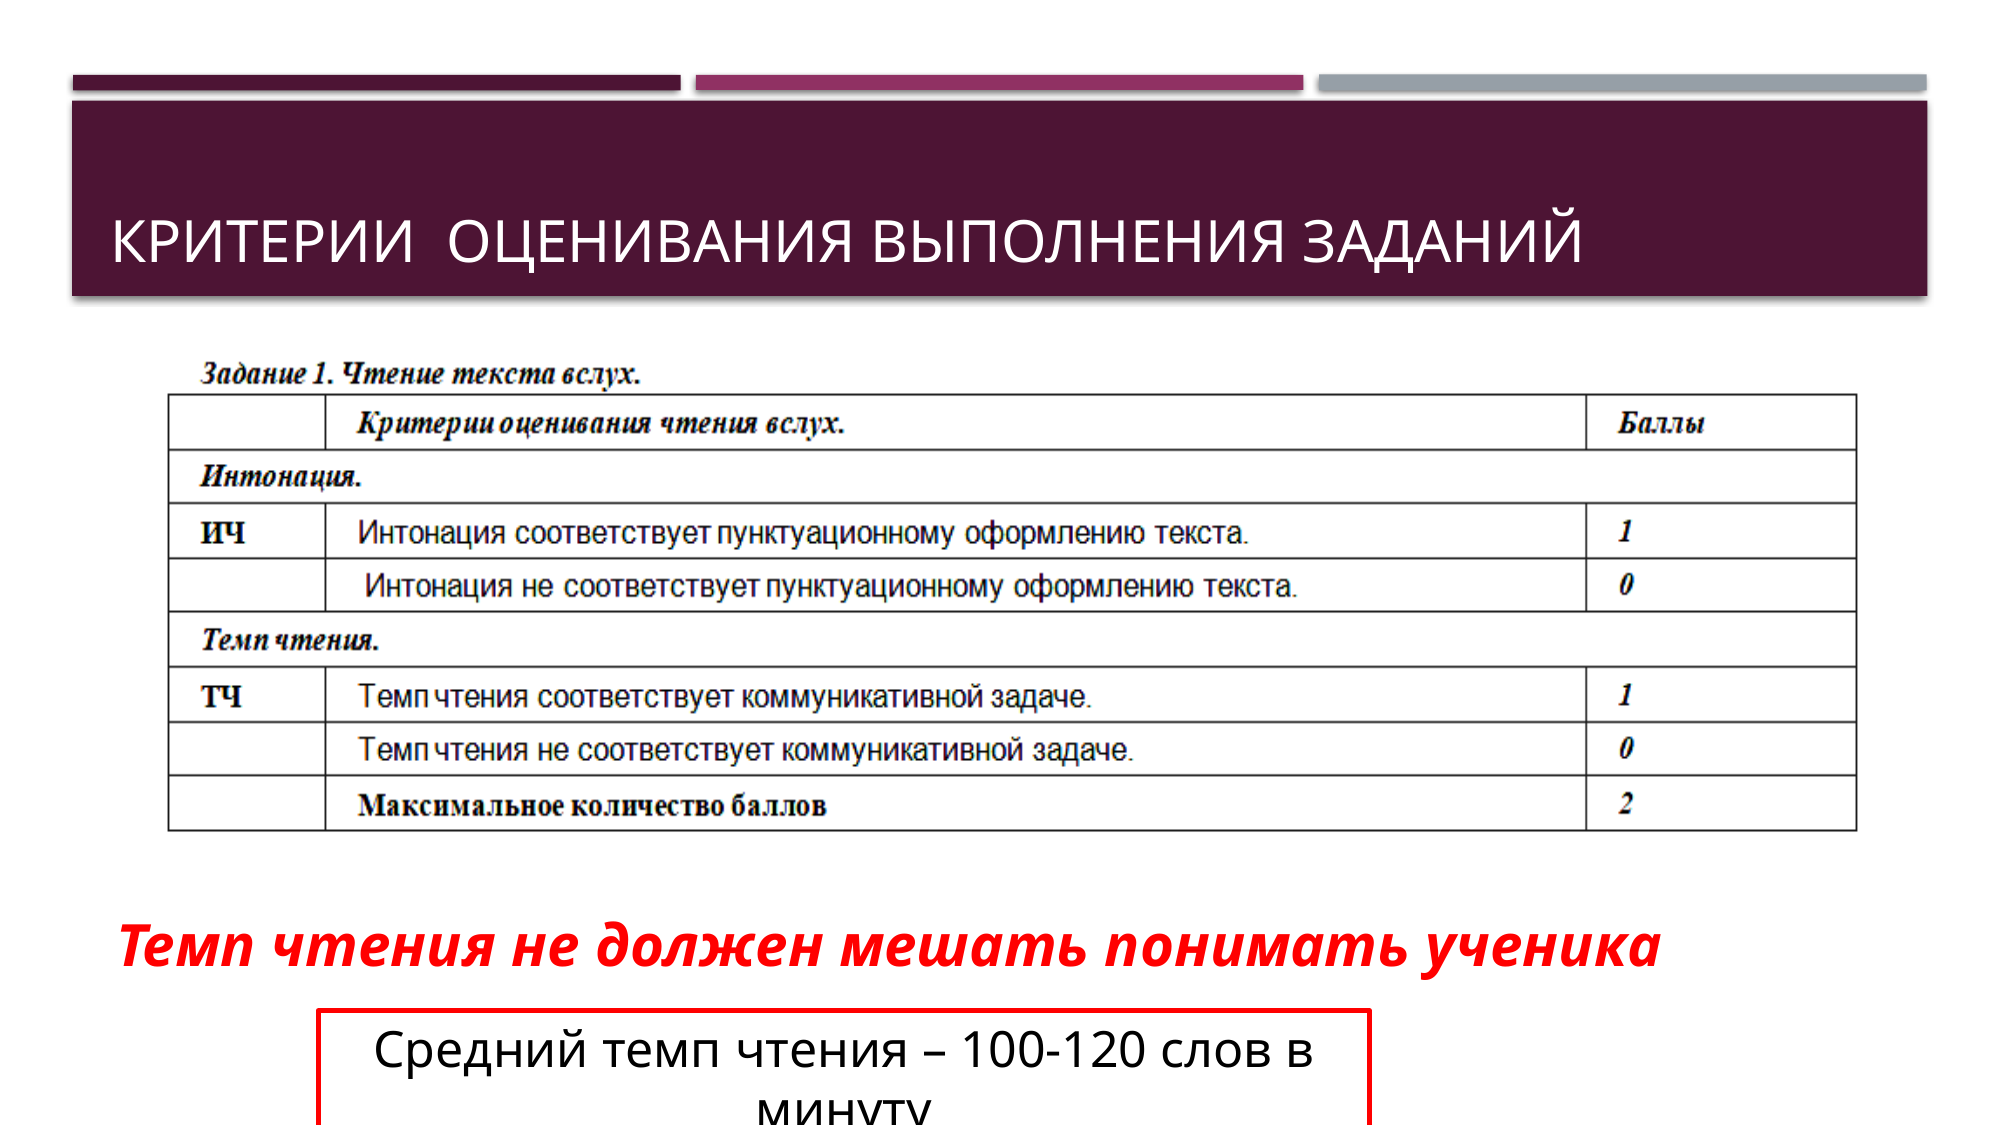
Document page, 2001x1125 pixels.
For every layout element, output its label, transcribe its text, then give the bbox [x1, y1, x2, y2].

title Критерии оценивания выполнения заданий [95, 115, 1905, 282]
text_box Темп чтения не должен мешать понимать ученика [101, 900, 1678, 986]
text_box Средний темп чтения – 100-120 слов в минуту [318, 1010, 1370, 1125]
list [133, 319, 1910, 869]
